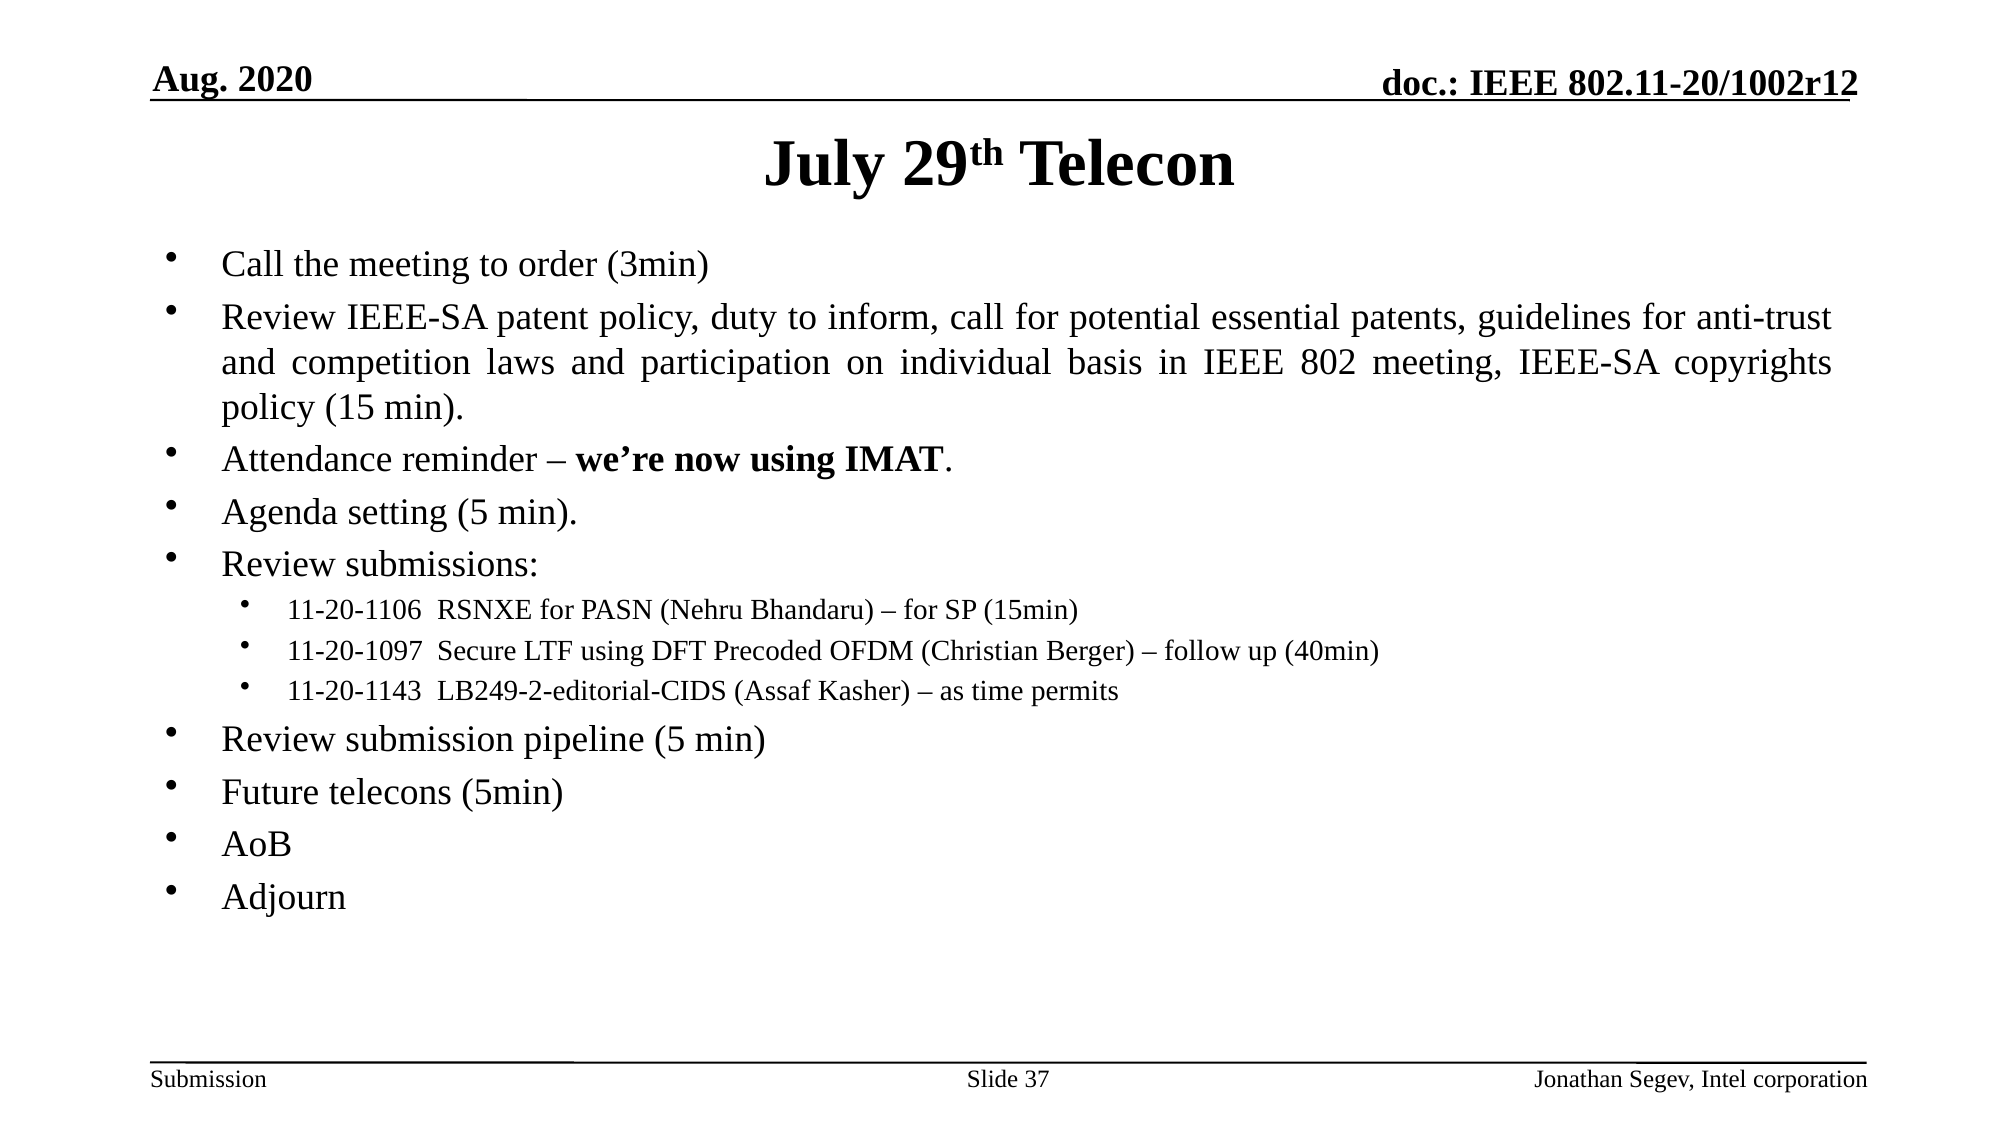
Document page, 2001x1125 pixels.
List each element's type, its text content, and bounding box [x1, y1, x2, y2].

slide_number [152, 54, 563, 100]
footer Jonathan Segev, Intel corporation [1171, 1061, 1869, 1093]
list Call the meeting to order (3min) Review IEEE-SA patent policy, duty to inform, call for potential essential patents, guidelines for anti-trust and competition laws and participation on individual basis in IEEE 802 meeting, IEEE-SA copyrights policy (15 min). Attendance reminder – we’re now using IMAT. Agenda setting (5 min). Review submissions: 11-20-1106 RSNXE for PASN (Nehru Bhandaru) – for SP (15min) 11-20-1097 Secure LTF using DFT Precoded OFDM (Christian Berger) – follow up (40min) 11-20-1143 LB249-2-editorial-CIDS (Assaf Kasher) – as time permits Review submission pipeline (5 min) Future telecons (5min) AoB Adjourn [149, 231, 1850, 1000]
slide_number Slide 37 [950, 1061, 1067, 1123]
title July 29th Telecon [149, 112, 1850, 205]
